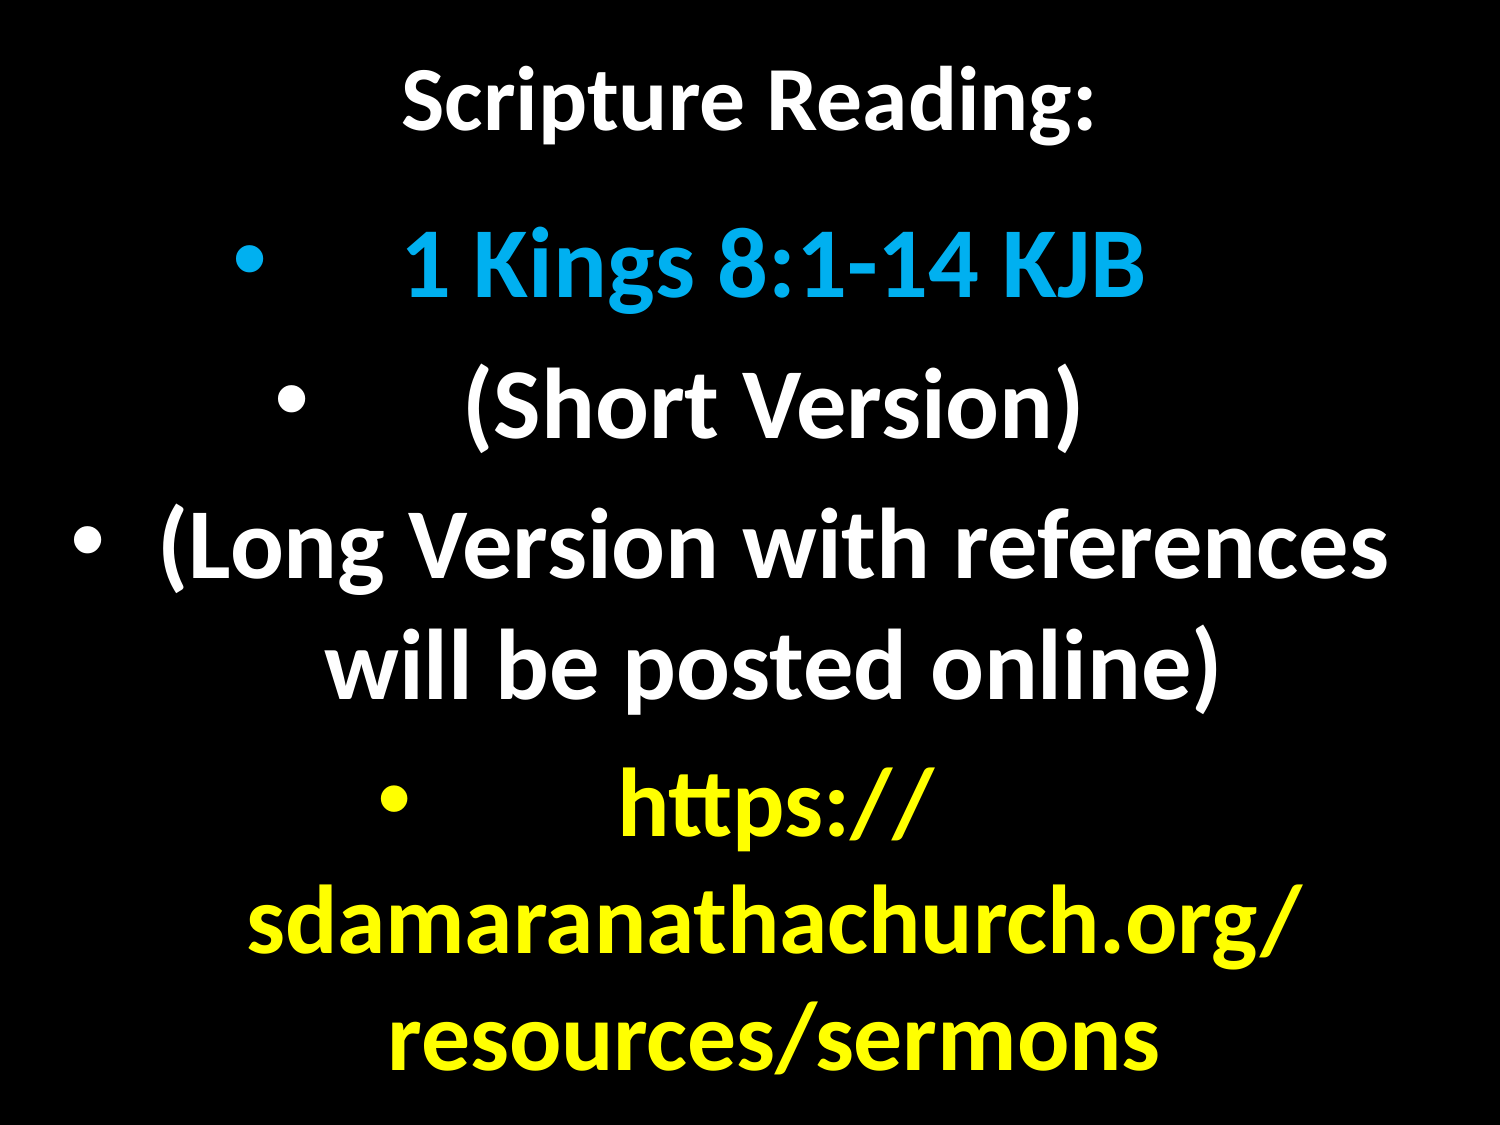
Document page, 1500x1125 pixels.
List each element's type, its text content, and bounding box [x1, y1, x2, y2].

title Scripture Reading: [24, 0, 1475, 187]
list 1 Kings 8:1-14 KJB (Short Version) (Long Version with references will be posted online) https://sdamaranathachurch.org/resources/sermons [24, 187, 1475, 1100]
